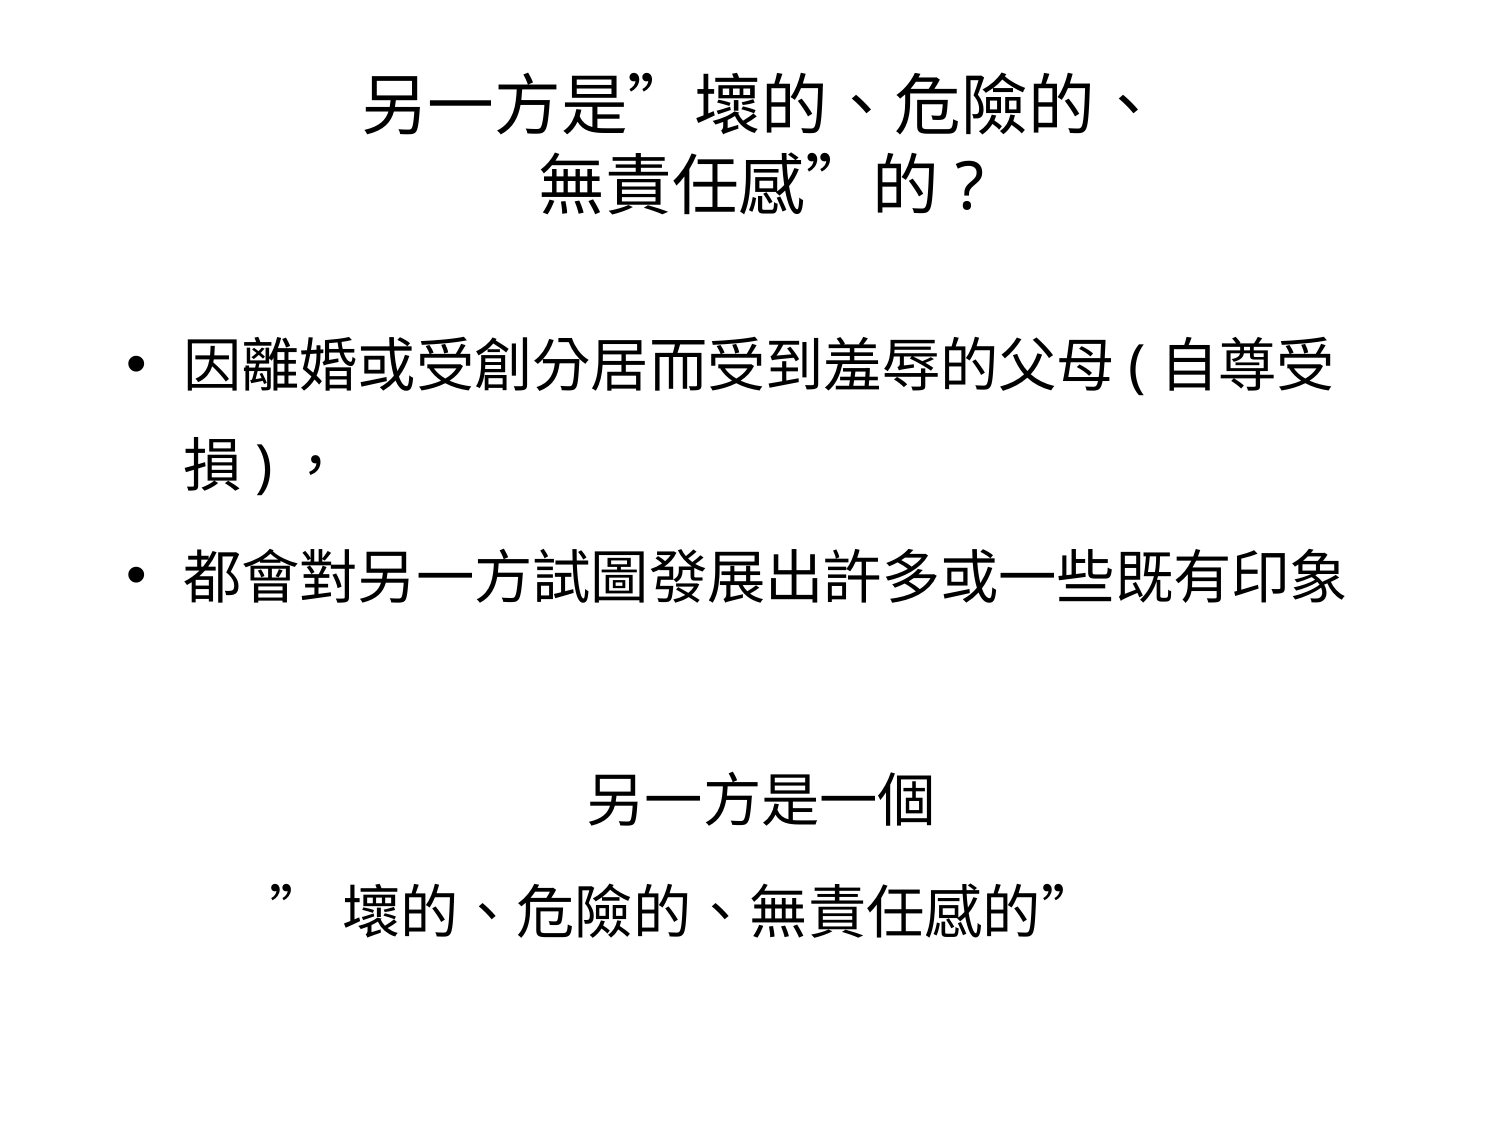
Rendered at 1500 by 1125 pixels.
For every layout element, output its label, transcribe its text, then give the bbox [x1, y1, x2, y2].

title 另一方是”壞的、危險的、 無責任感”的? [164, 42, 1359, 244]
list 因離婚或受創分居而受到羞辱的父母(自尊受損)， 都會對另一方試圖發展出許多或一些既有印象 另一方是一個 ”壞的、危險的、無責任感的” [111, 290, 1412, 1094]
